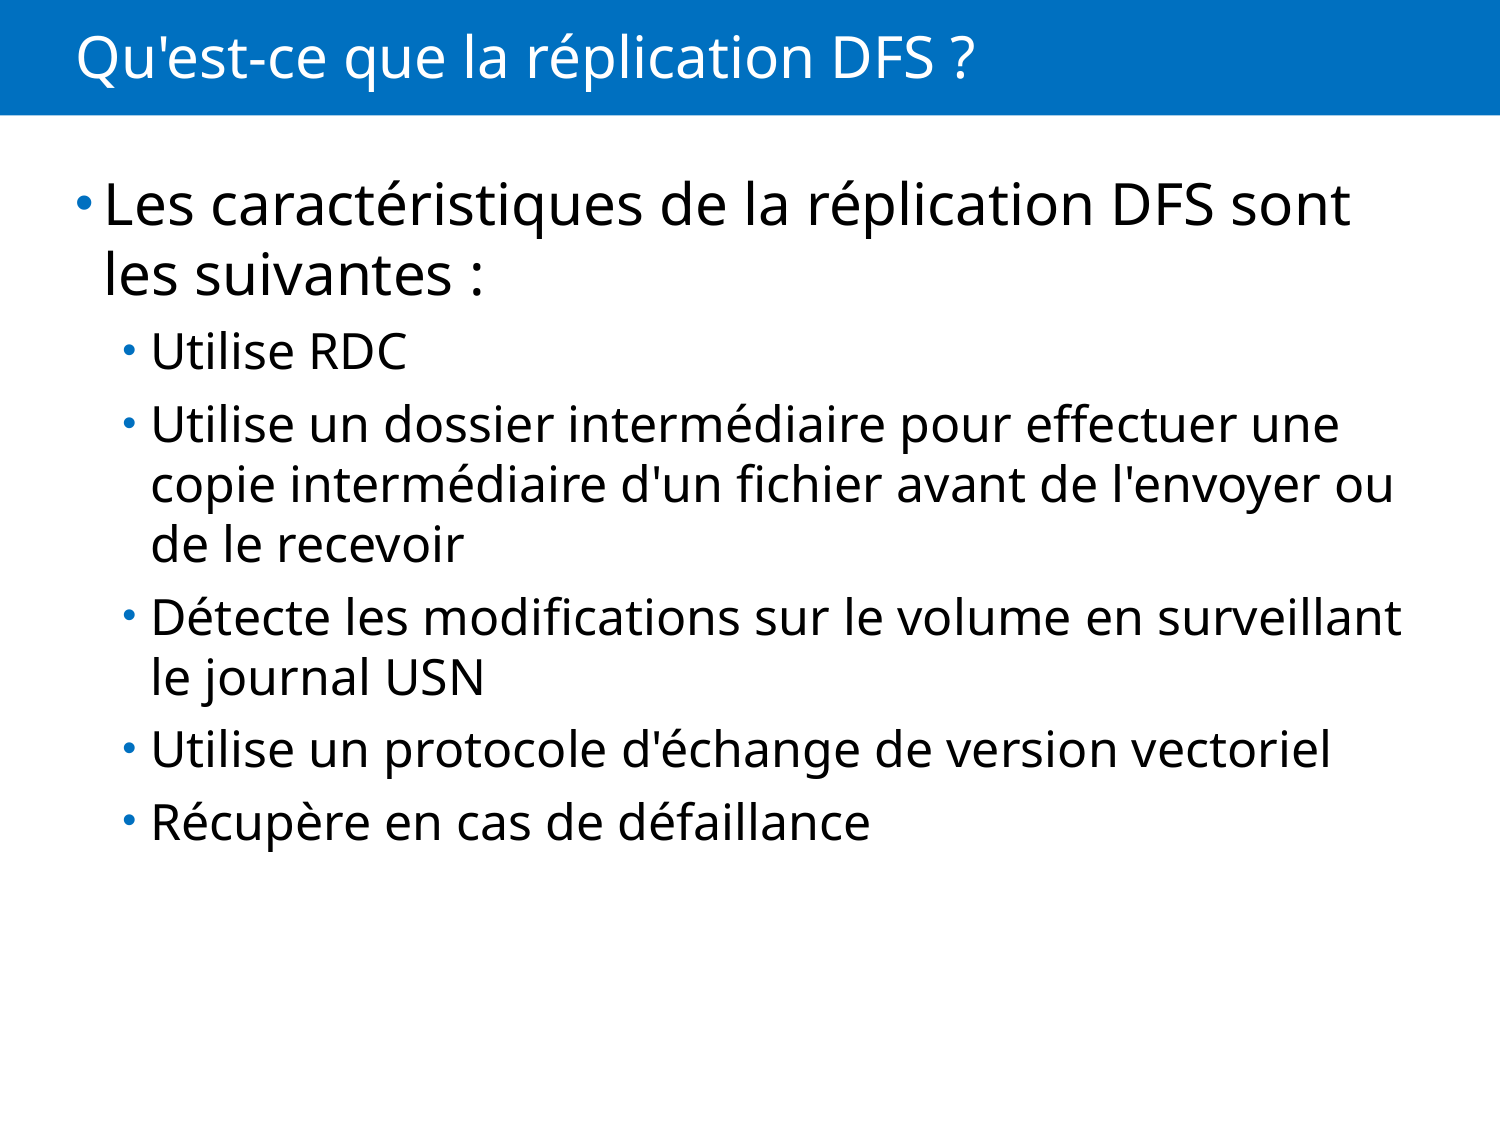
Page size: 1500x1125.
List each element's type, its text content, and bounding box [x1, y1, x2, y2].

title Qu'est-ce que la réplication DFS ? [75, 0, 1351, 122]
text_box Les caractéristiques de la réplication DFS sont les suivantes : Utilise RDC Utilise un dossier intermédiaire pour effectuer une copie intermédiaire d'un fichier avant de l'envoyer ou de le recevoir Détecte les modifications sur le volume en surveillant le journal USN Utilise un protocole d'échange de version vectoriel Récupère en cas de défaillance [75, 167, 1408, 1012]
